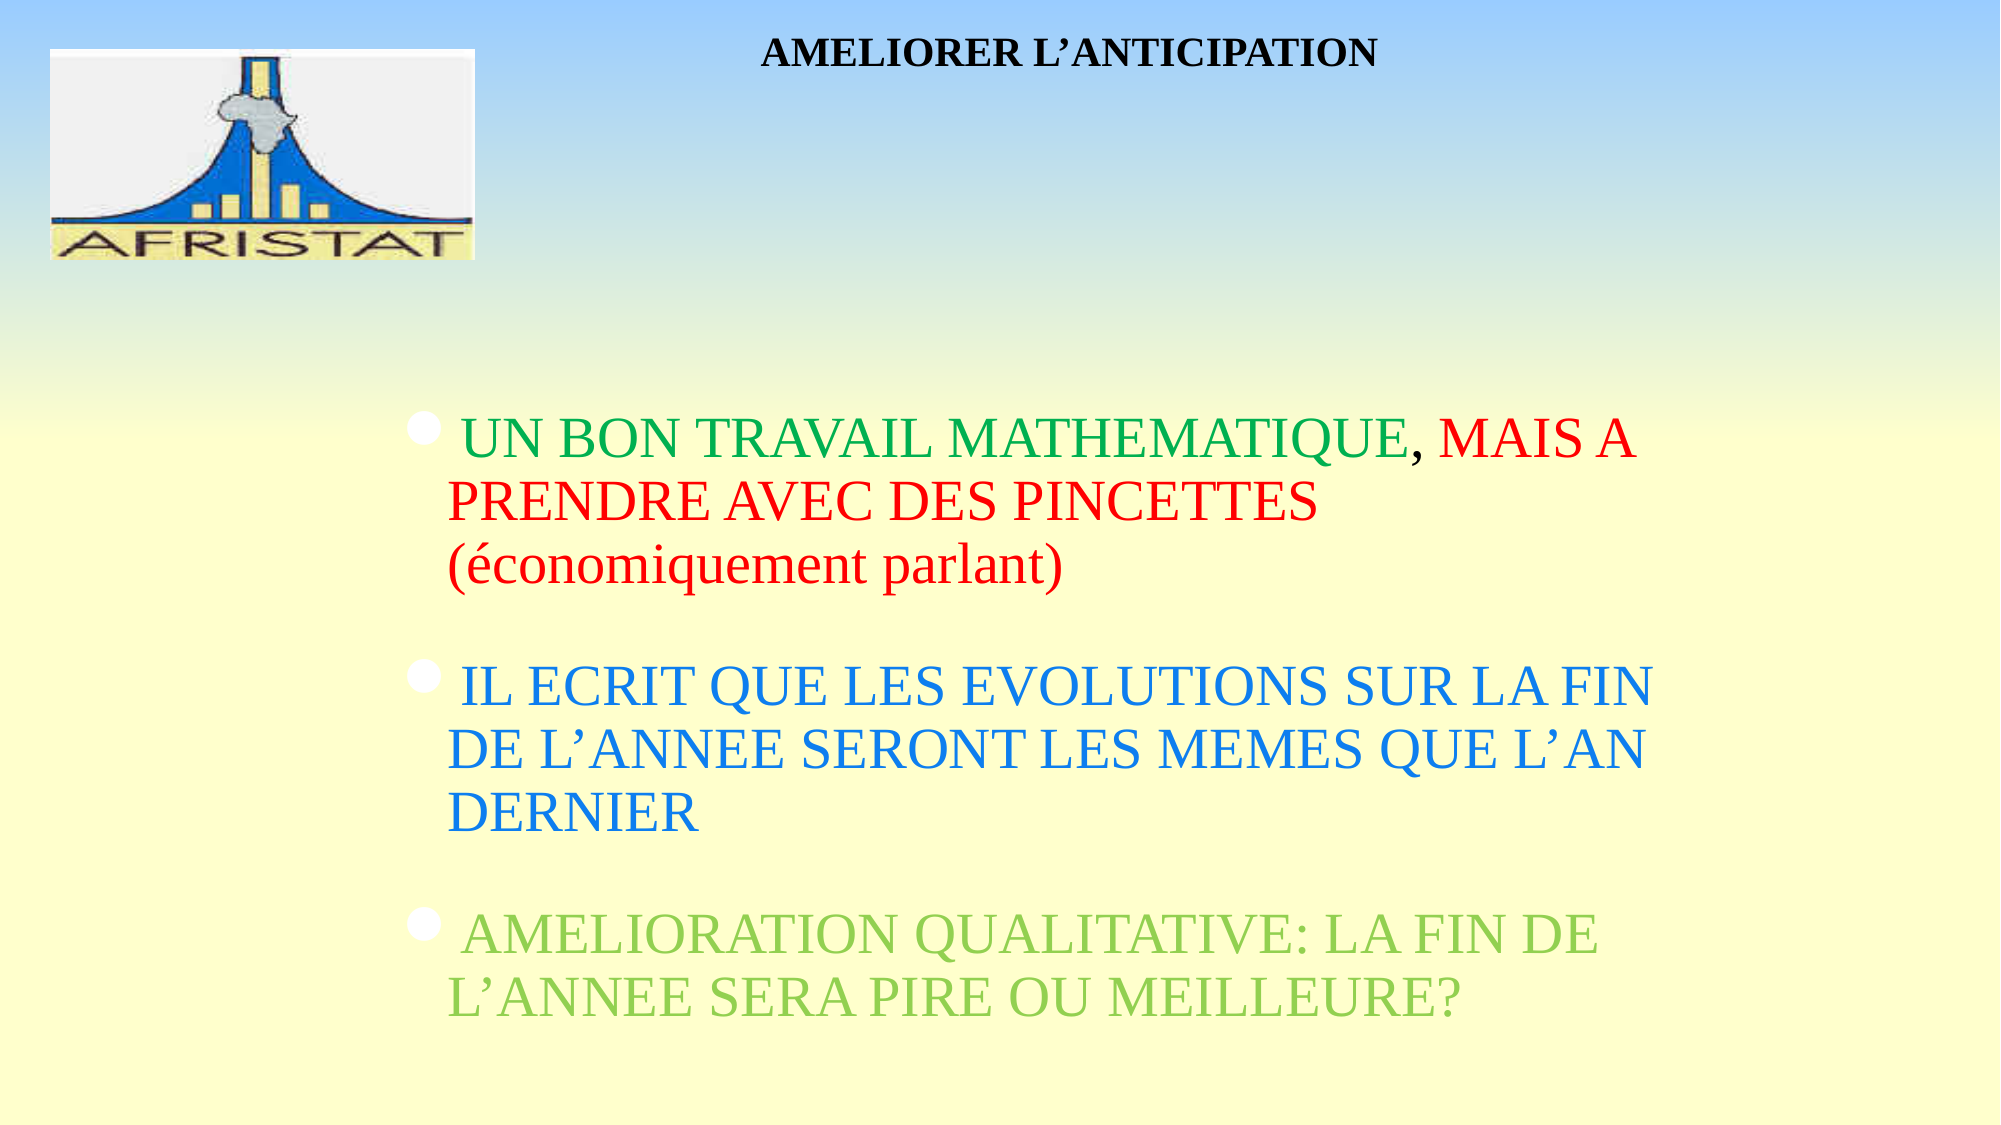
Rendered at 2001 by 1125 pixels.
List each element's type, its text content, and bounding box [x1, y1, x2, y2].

list UN BON TRAVAIL MATHEMATIQUE, MAIS A PRENDRE AVEC DES PINCETTES (économiquement parlant) IL ECRIT QUE LES EVOLUTIONS SUR LA FIN DE L’ANNEE SERONT LES MEMES QUE L’AN DERNIER AMELIORATION QUALITATIVE: LA FIN DE L’ANNEE SERA PIRE OU MEILLEURE? [387, 399, 1713, 1100]
picture [50, 49, 437, 260]
title AMELIORER L’ANTICIPATION [437, 17, 1713, 363]
